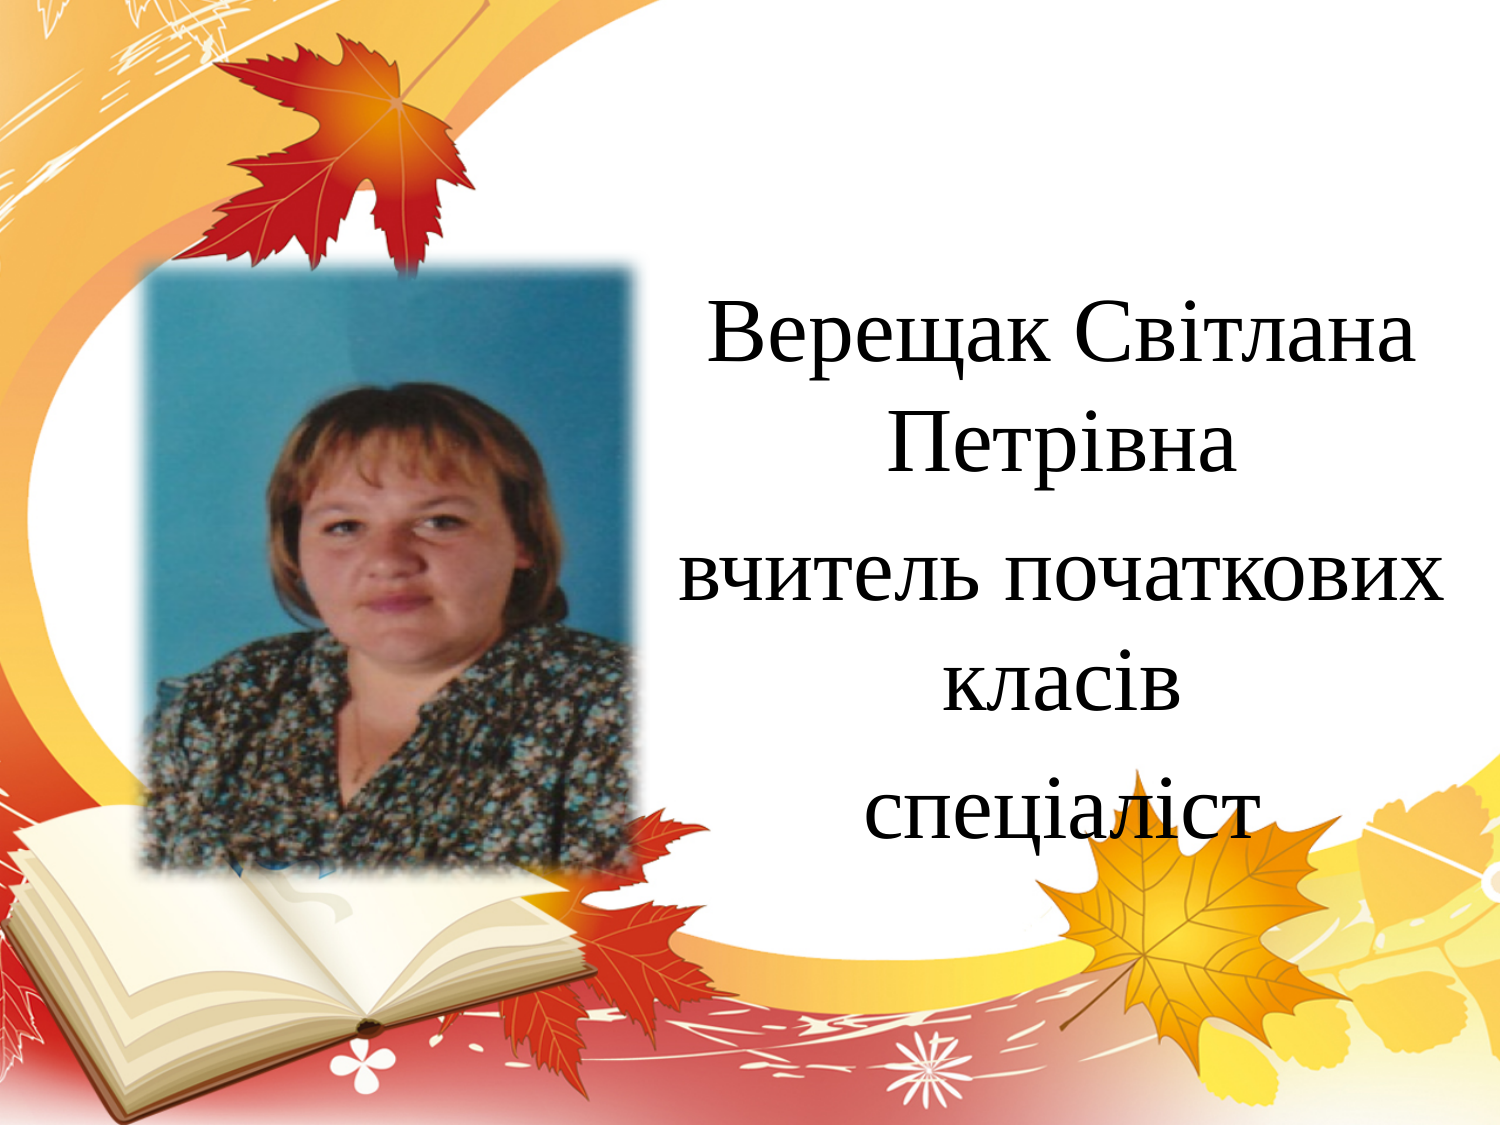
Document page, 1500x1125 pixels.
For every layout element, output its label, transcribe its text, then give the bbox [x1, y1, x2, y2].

picture [0, 0, 1500, 1125]
list Верещак Світлана Петрівна вчитель початкових класів спеціаліст [662, 262, 1463, 1005]
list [124, 249, 651, 888]
